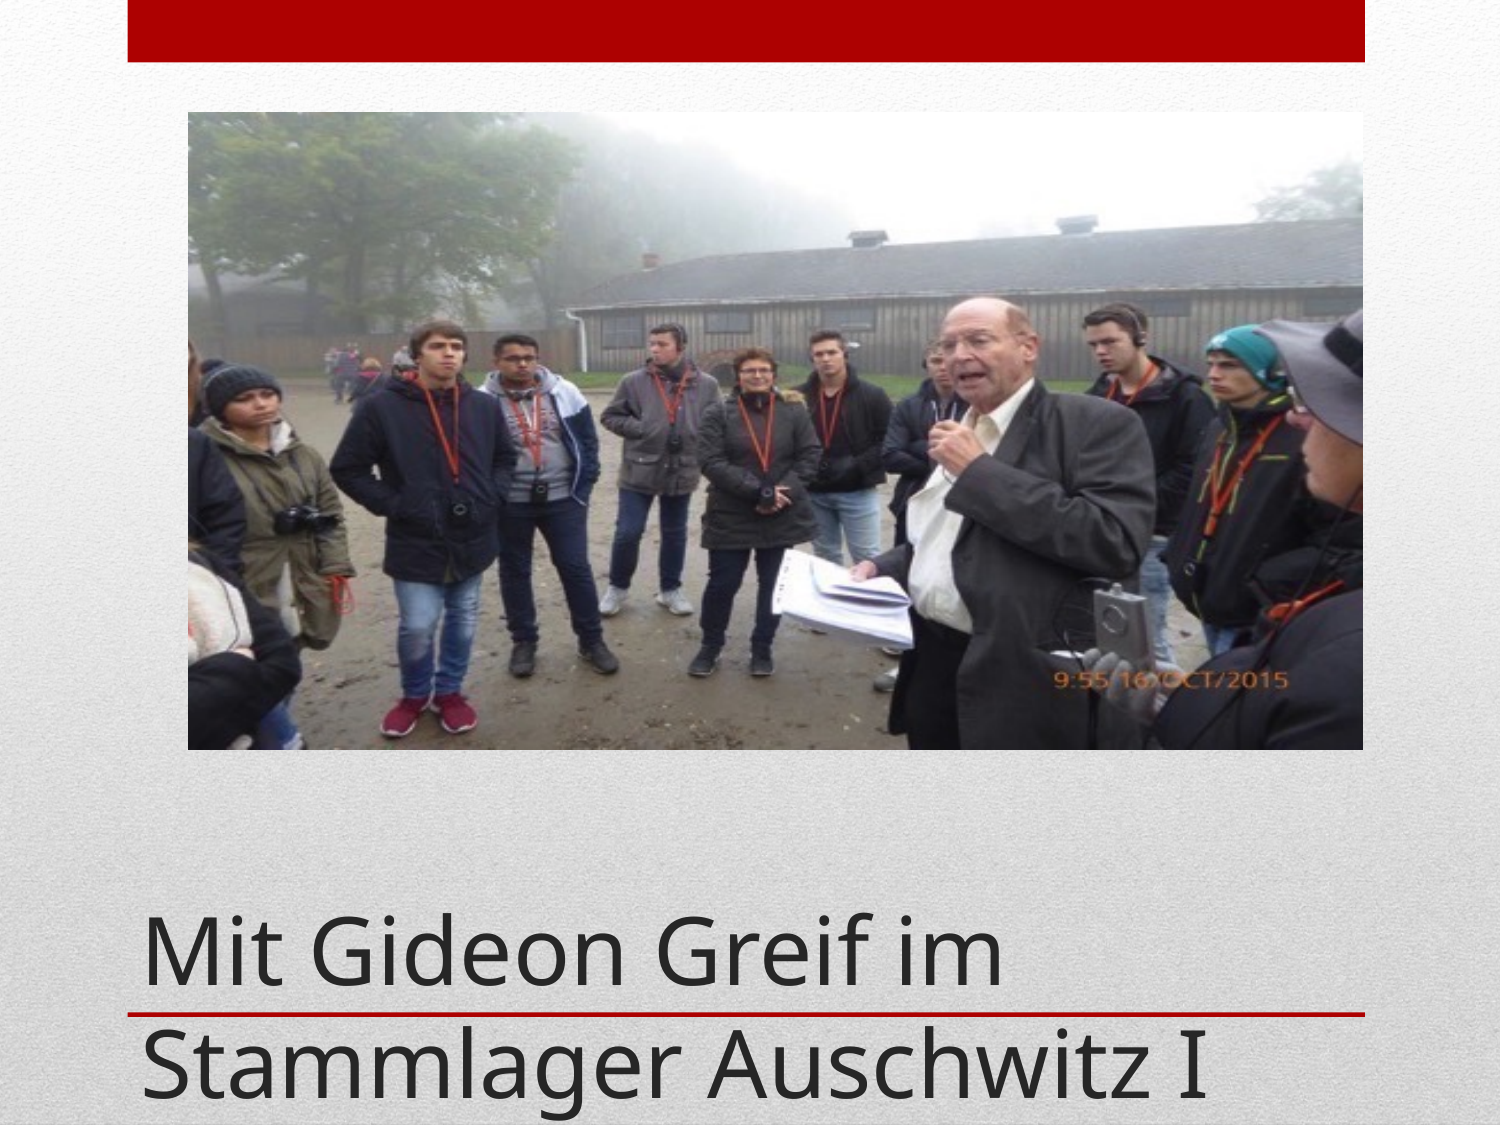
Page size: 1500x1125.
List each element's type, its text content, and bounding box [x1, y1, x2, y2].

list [124, 111, 1364, 908]
title Mit Gideon Greif im Stammlager Auschwitz I [125, 918, 1238, 1125]
